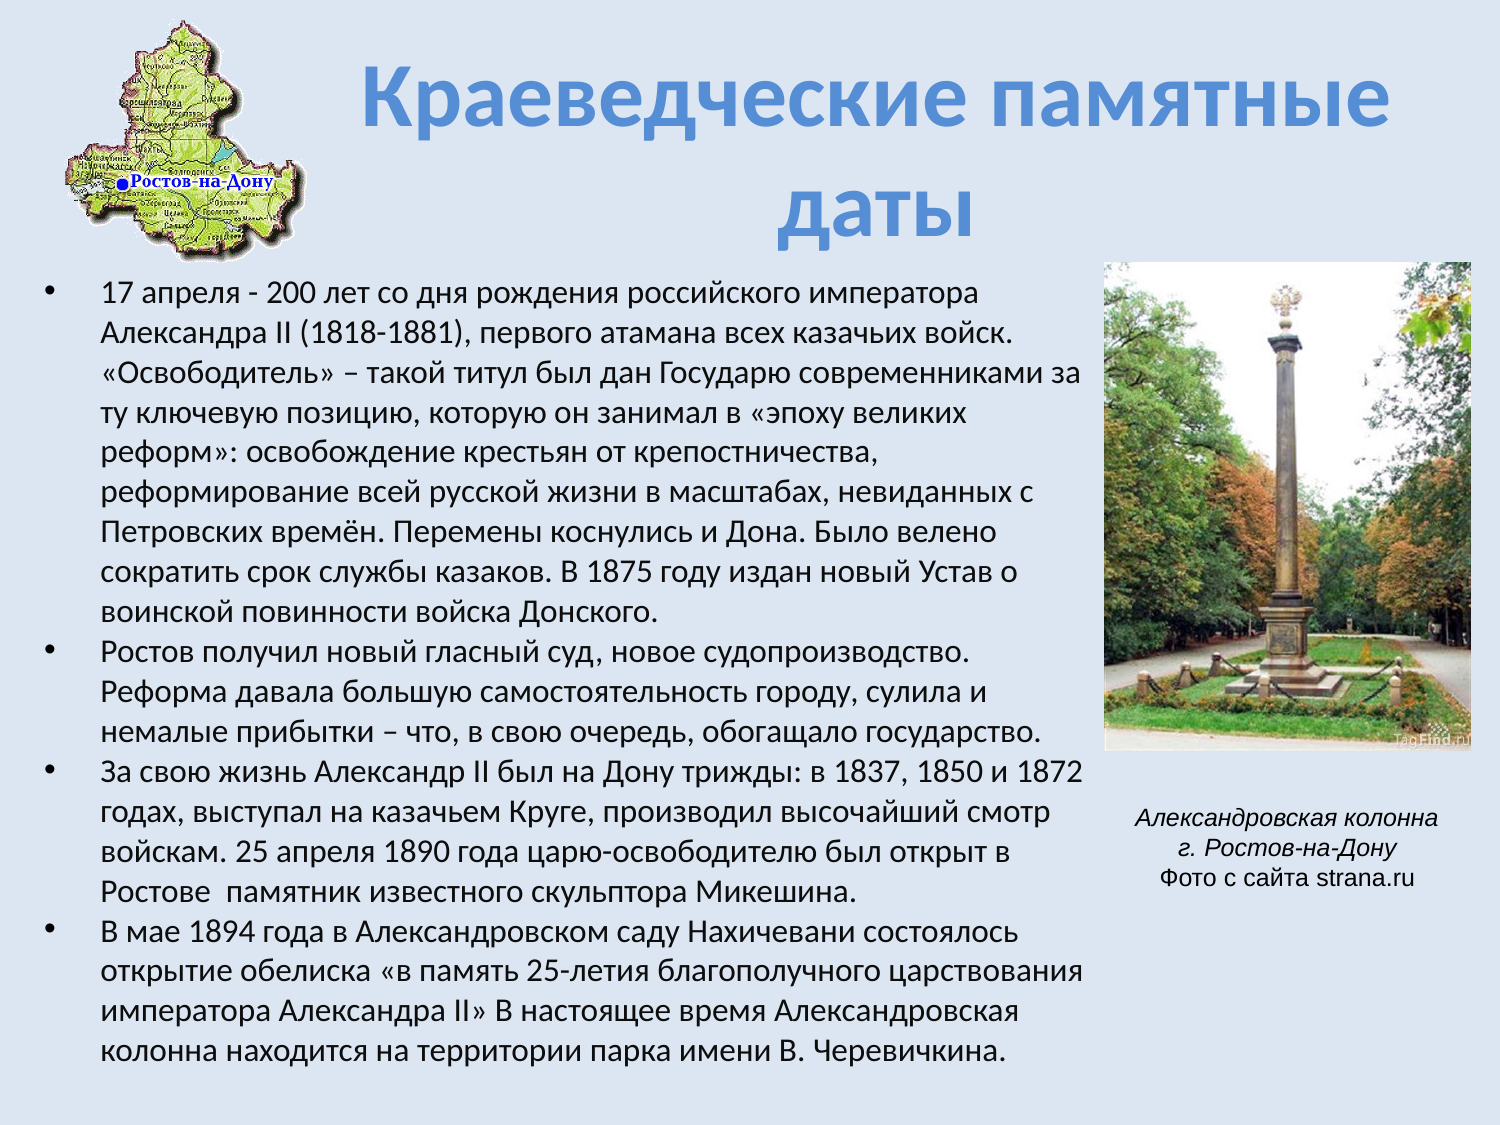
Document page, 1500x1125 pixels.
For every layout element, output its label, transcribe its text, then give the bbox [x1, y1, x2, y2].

text_box 17 апреля - 200 лет со дня рождения российского императора Александра II (1818-1881), первого атамана всех казачьих войск. «Освободитель» – такой титул был дан Государю современниками за ту ключевую позицию, которую он занимал в «эпоху великих реформ»: освобождение крестьян от крепостничества, реформирование всей русской жизни в масштабах, невиданных с Петровских времён. Перемены коснулись и Дона. Было велено сократить срок службы казаков. В 1875 году издан новый Устав о воинской повинности войска Донского. Ростов получил новый гласный суд, новое судопроизводство. Реформа давала большую самостоятельность городу, сулила и немалые прибытки – что, в свою очередь, обогащало государство. За свою жизнь Александр II был на Дону трижды: в 1837, 1850 и 1872 годах, выступал на казачьем Круге, производил высочайший смотр войскам. 25 апреля 1890 года царю-освободителю был открыт в Ростове памятник известного скульптора Микешина. В мае 1894 года в Александровском саду Нахичевани состоялось открытие обелиска «в память 25-летия благополучного царствования императора Александра II» В настоящее время Александровская колонна находится на территории парка имени В. Черевичкина. [29, 262, 1105, 1071]
text_box Александровская колонна г. Ростов-на-Дону Фото с сайта strana.ru [1097, 794, 1478, 899]
picture [64, 18, 308, 263]
text_box Краеведческие памятные даты [313, 45, 1447, 244]
picture [1104, 262, 1471, 751]
